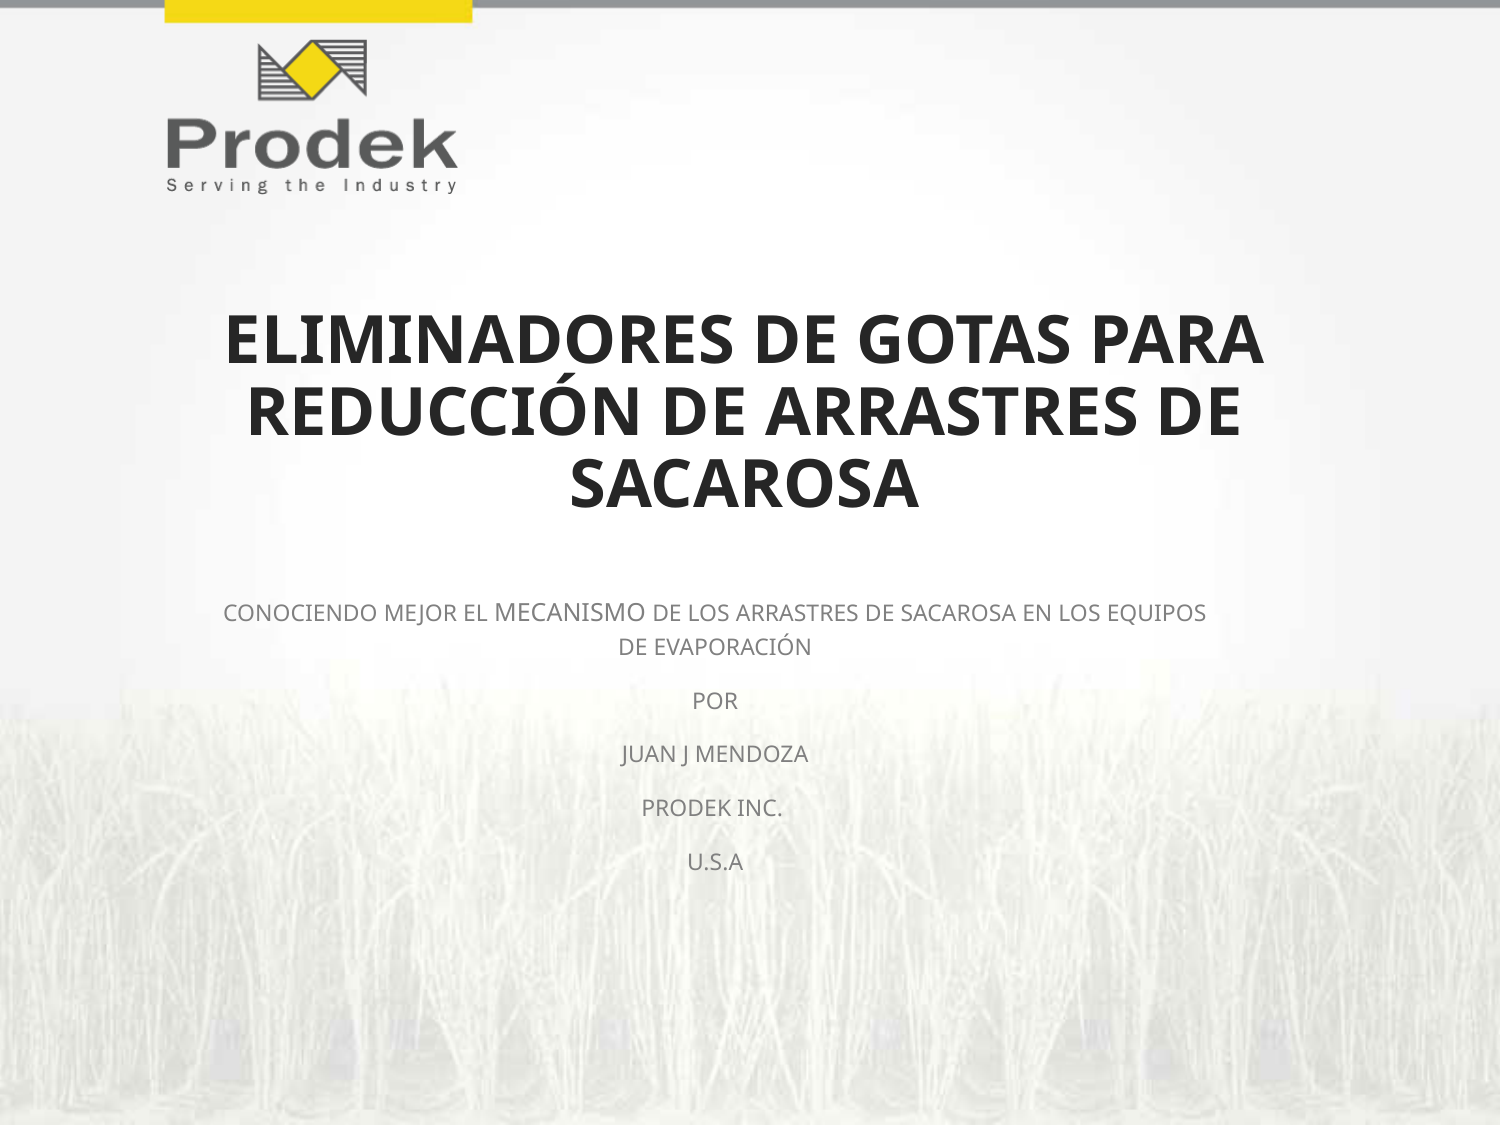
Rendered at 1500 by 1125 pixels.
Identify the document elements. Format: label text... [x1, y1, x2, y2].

text_box ELIMINADORES DE GOTAS PARA REDUCCIÓN DE ARRASTRES DE SACAROSA [203, 318, 1286, 529]
text_box Conociendo mejor el mecanismo de los arrastres de sacarosa en los equipos de evaporación Por Juan J Mendoza Prodek Inc. U.s.a [203, 583, 1227, 918]
picture [0, 0, 1500, 1125]
